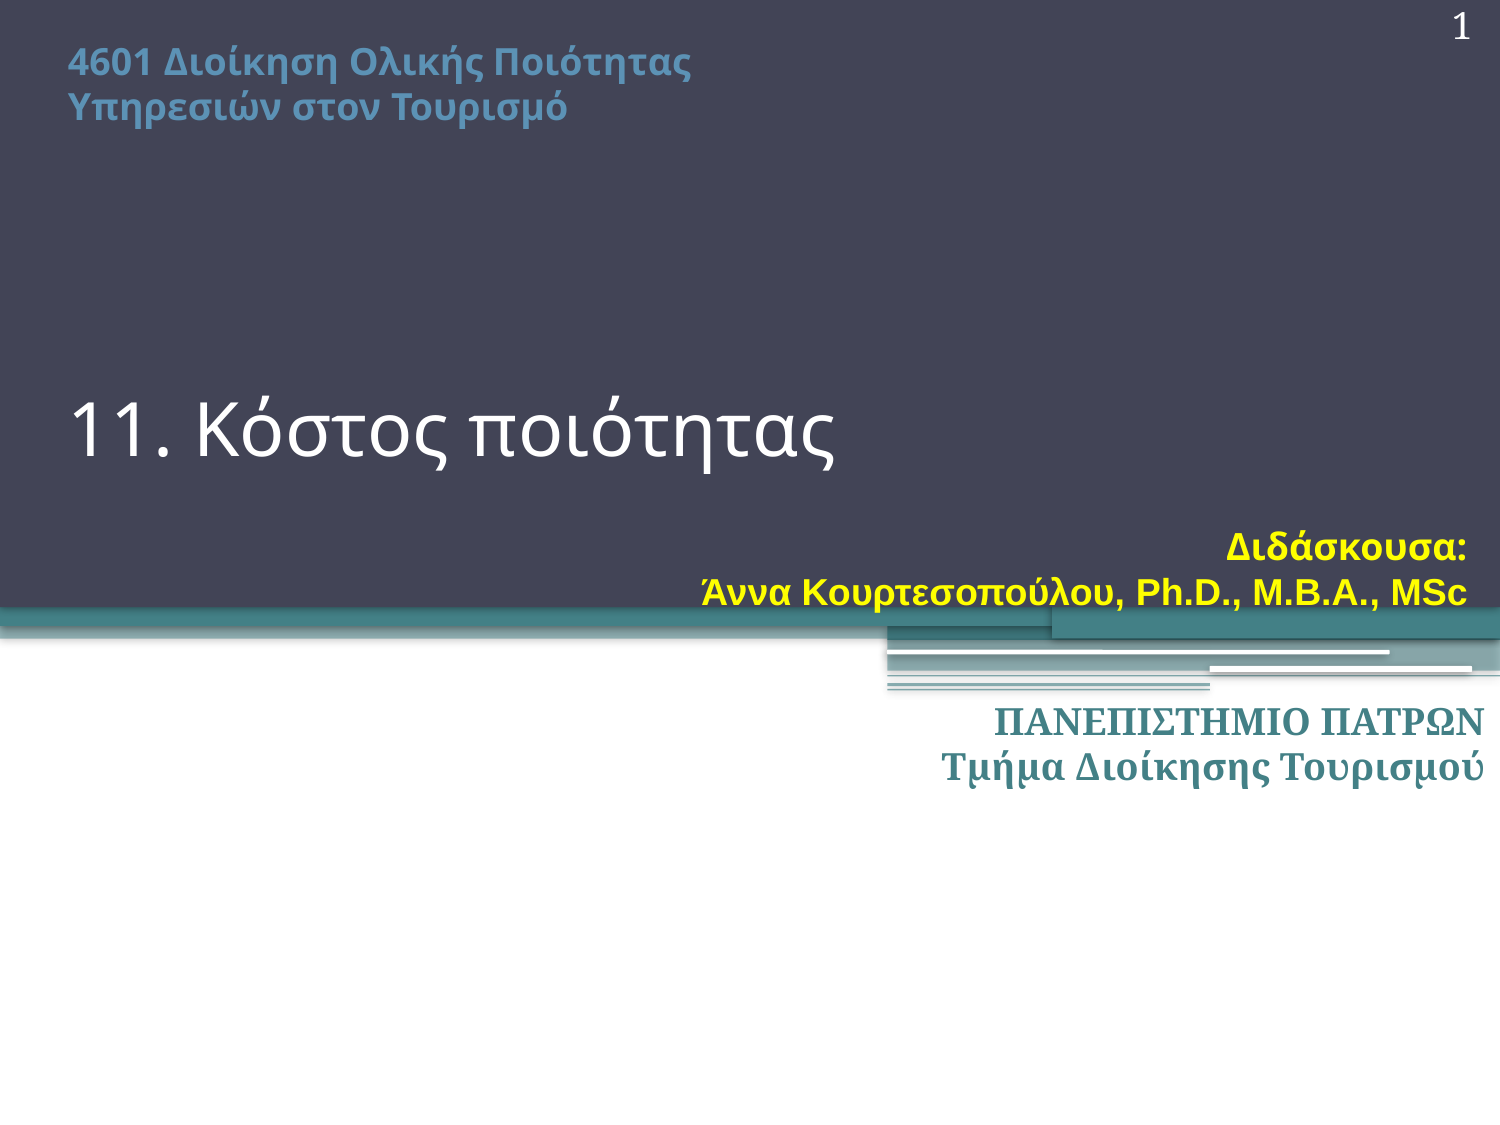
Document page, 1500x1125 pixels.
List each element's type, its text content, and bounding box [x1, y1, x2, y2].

text_box 4601 Διοίκηση Ολικής Ποιότητας Υπηρεσιών στον Τουρισμό [53, 30, 804, 135]
text_box ΠΑΝΕΠΙΣΤΗΜΙΟ ΠΑΤΡΩΝ Τμήμα Διοίκησης Τουρισμού [797, 690, 1500, 766]
text_box Διδάσκουσα: Άννα Κουρτεσοπούλου, Ph.D., M.B.A., MSc [620, 515, 1483, 603]
slide_number 1 [1364, 0, 1488, 61]
title 11. Κόστος ποιότητας [53, 238, 1223, 480]
